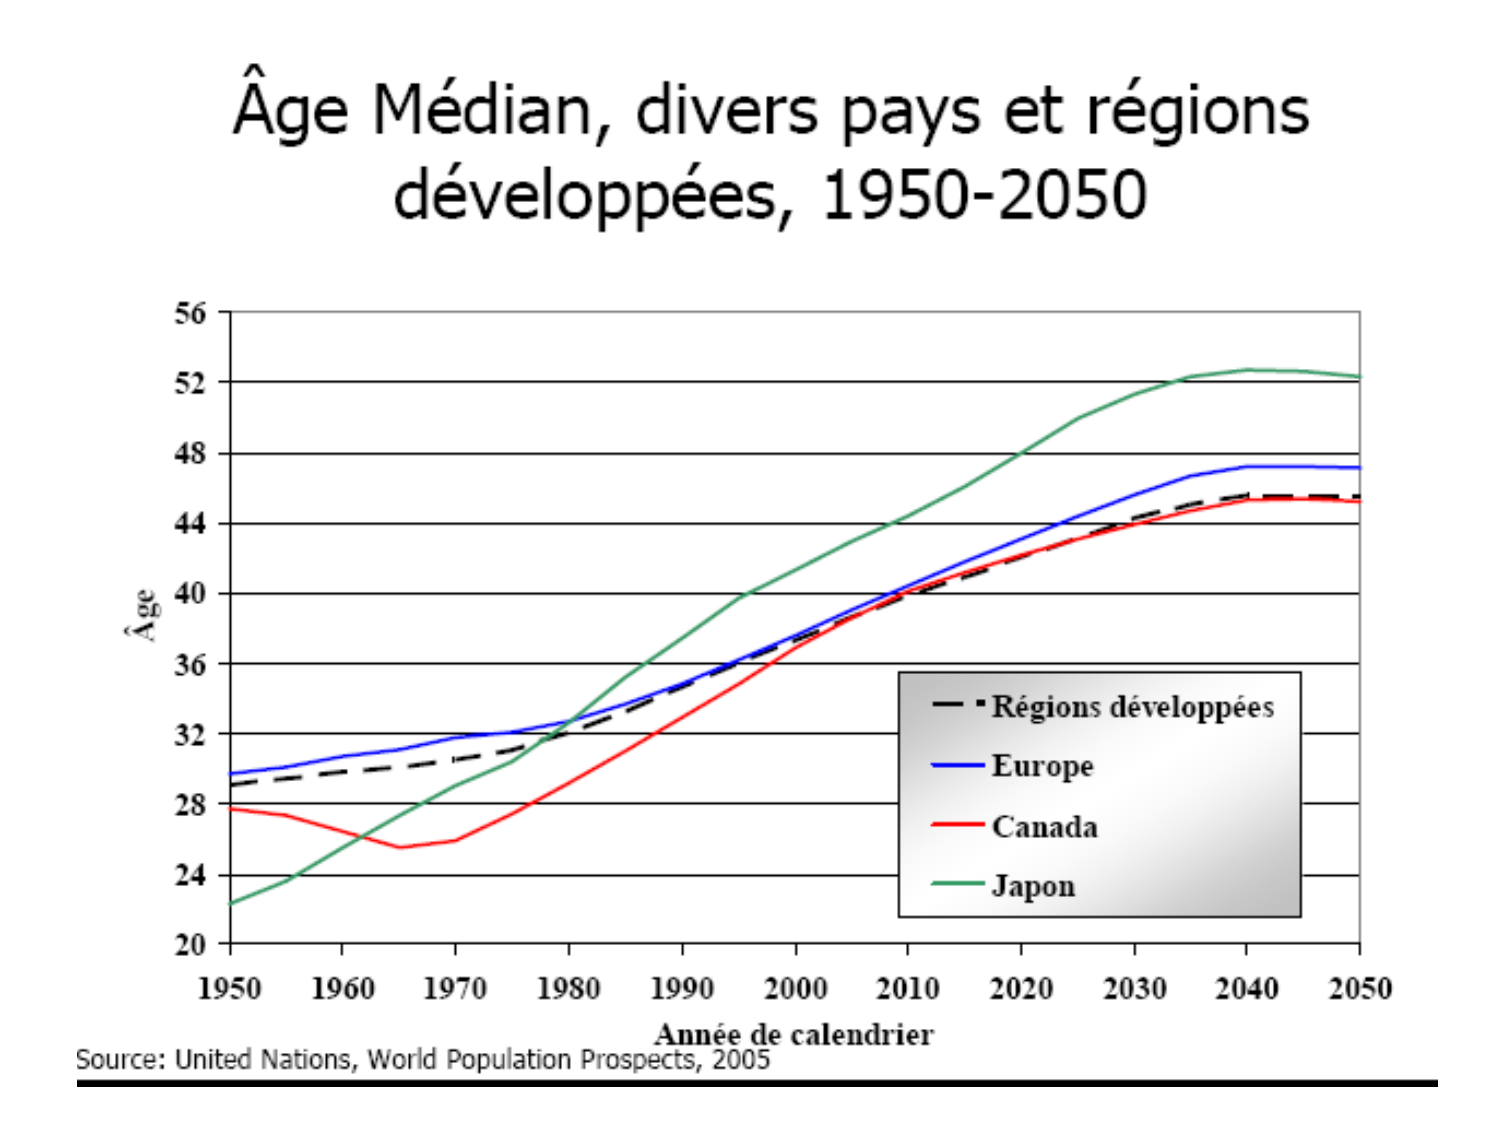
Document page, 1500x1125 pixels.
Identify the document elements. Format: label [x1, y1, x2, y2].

picture [77, 49, 1438, 1087]
